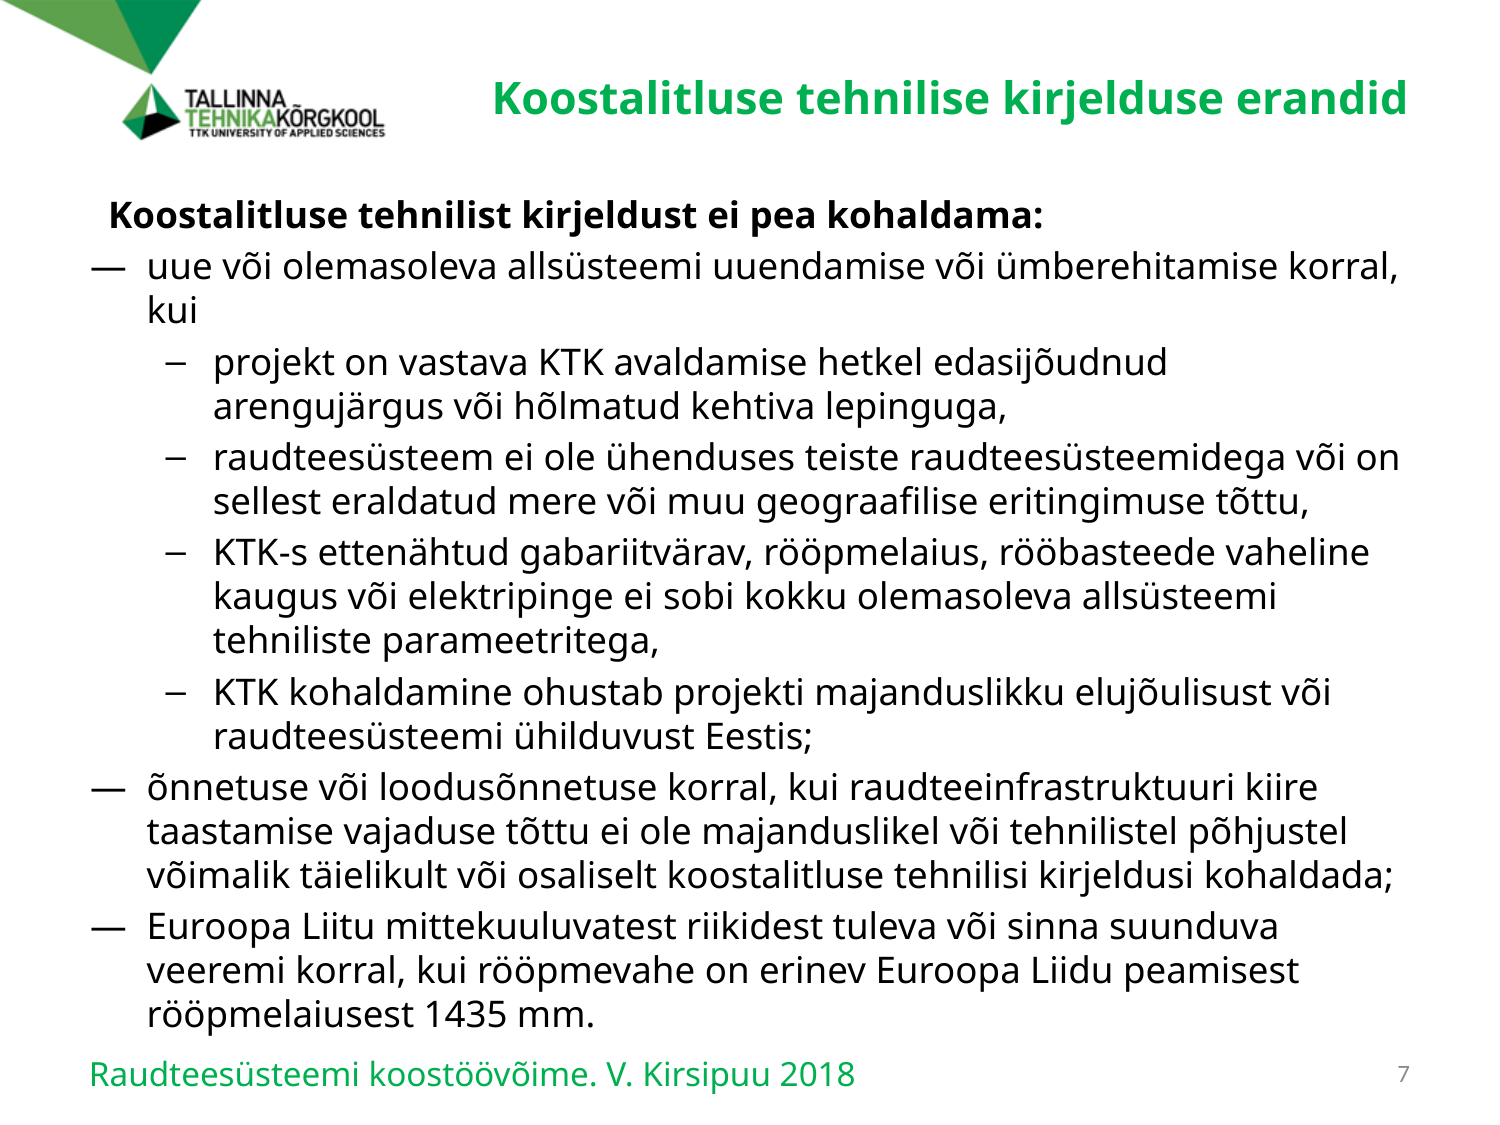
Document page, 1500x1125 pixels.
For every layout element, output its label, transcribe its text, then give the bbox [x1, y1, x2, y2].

picture [0, 0, 1500, 1125]
slide_number 7 [1364, 1042, 1425, 1103]
footer Raudteesüsteemi koostöövõime. V. Kirsipuu 2018 [74, 1042, 1034, 1103]
title Koostalitluse tehnilise kirjelduse erandid [466, 45, 1425, 149]
list Koostalitluse tehnilist kirjeldust ei pea kohaldama: uue või olemasoleva allsüsteemi uuendamise või ümberehitamise korral, kui projekt on vastava KTK avaldamise hetkel edasijõudnud arengujärgus või hõlmatud kehtiva lepinguga, raudteesüsteem ei ole ühenduses teiste raudteesüsteemidega või on sellest eraldatud mere või muu geograafilise eritingimuse tõttu, KTK-s ettenähtud gabariitvärav, rööpmelaius, rööbasteede vaheline kaugus või elektripinge ei sobi kokku olemasoleva allsüsteemi tehniliste parameetritega, KTK kohaldamine ohustab projekti majanduslikku elujõulisust või raudteesüsteemi ühilduvust Eestis; õnnetuse või loodusõnnetuse korral, kui raudteeinfrastruktuuri kiire taastamise vajaduse tõttu ei ole majanduslikel või tehnilistel põhjustel võimalik täielikult või osaliselt koostalitluse tehnilisi kirjeldusi kohaldada; Euroopa Liitu mittekuuluvatest riikidest tuleva või sinna suunduva veeremi korral, kui rööpmevahe on erinev Euroopa Liidu peamisest rööpmelaiusest 1435 mm. [75, 184, 1425, 1083]
